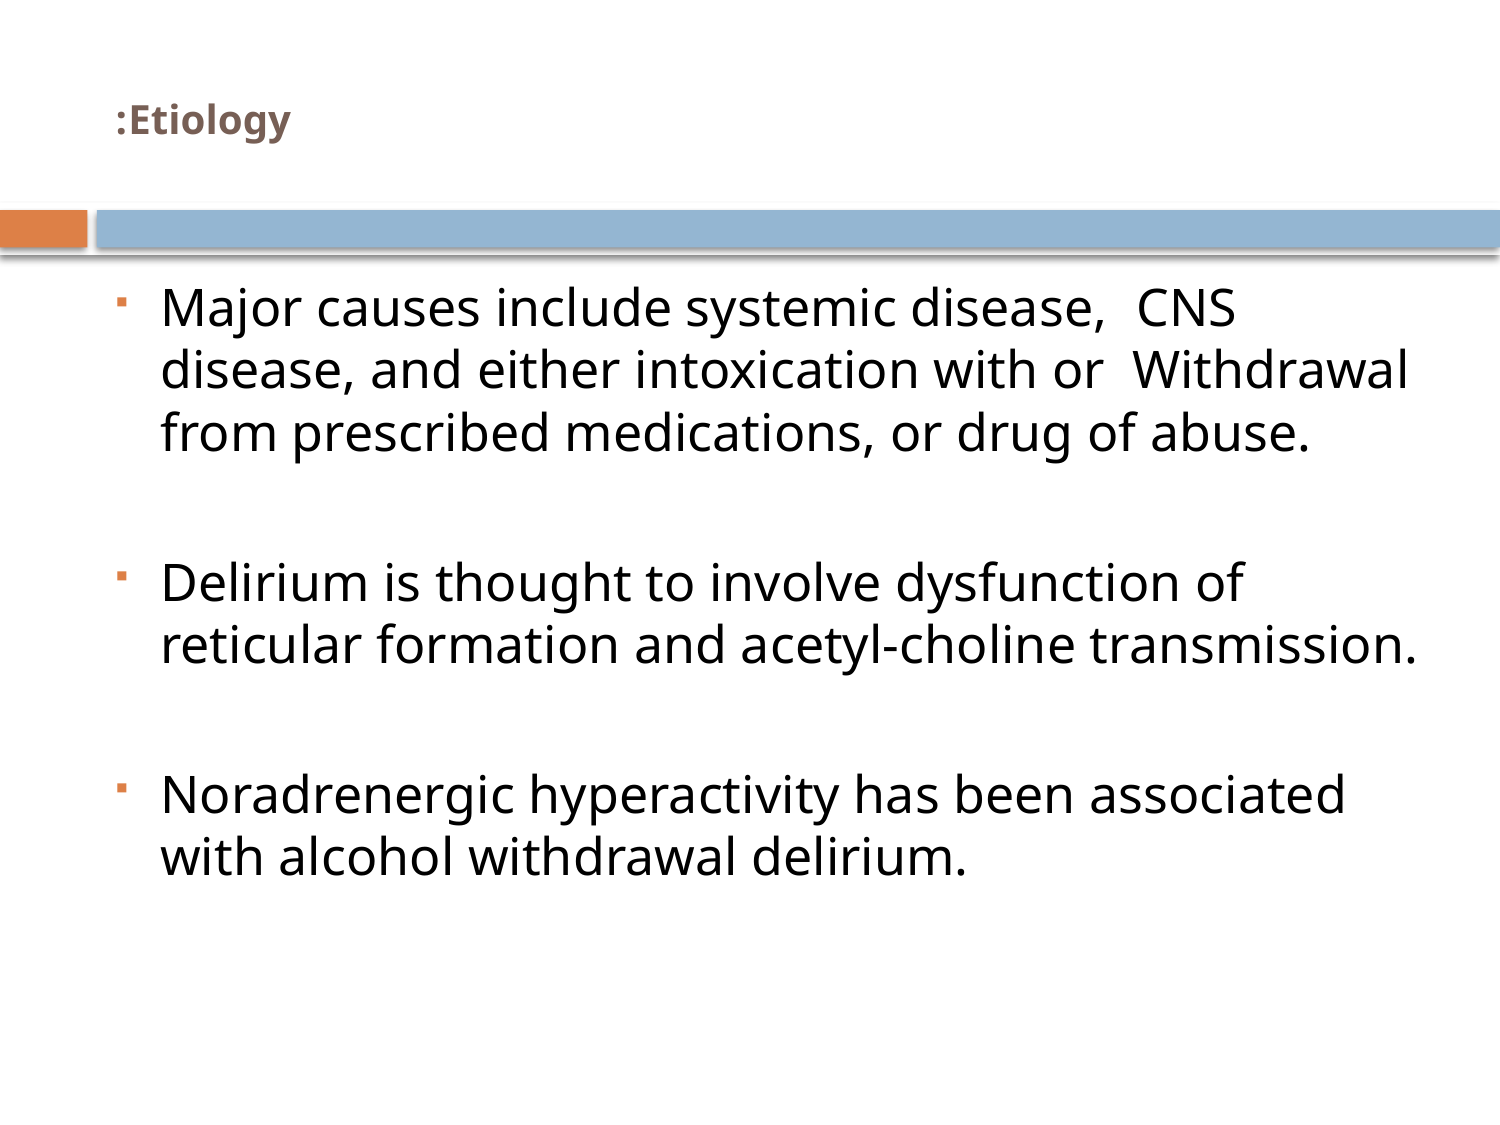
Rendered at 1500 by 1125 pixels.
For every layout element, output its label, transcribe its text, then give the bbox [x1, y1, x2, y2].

list Major causes include systemic disease, CNS disease, and either intoxication with or Withdrawal from prescribed medications, or drug of abuse. Delirium is thought to involve dysfunction of reticular formation and acetyl-choline transmission. Noradrenergic hyperactivity has been associated with alcohol withdrawal delirium. [100, 267, 1438, 1005]
title Etiology: [100, 37, 1438, 200]
